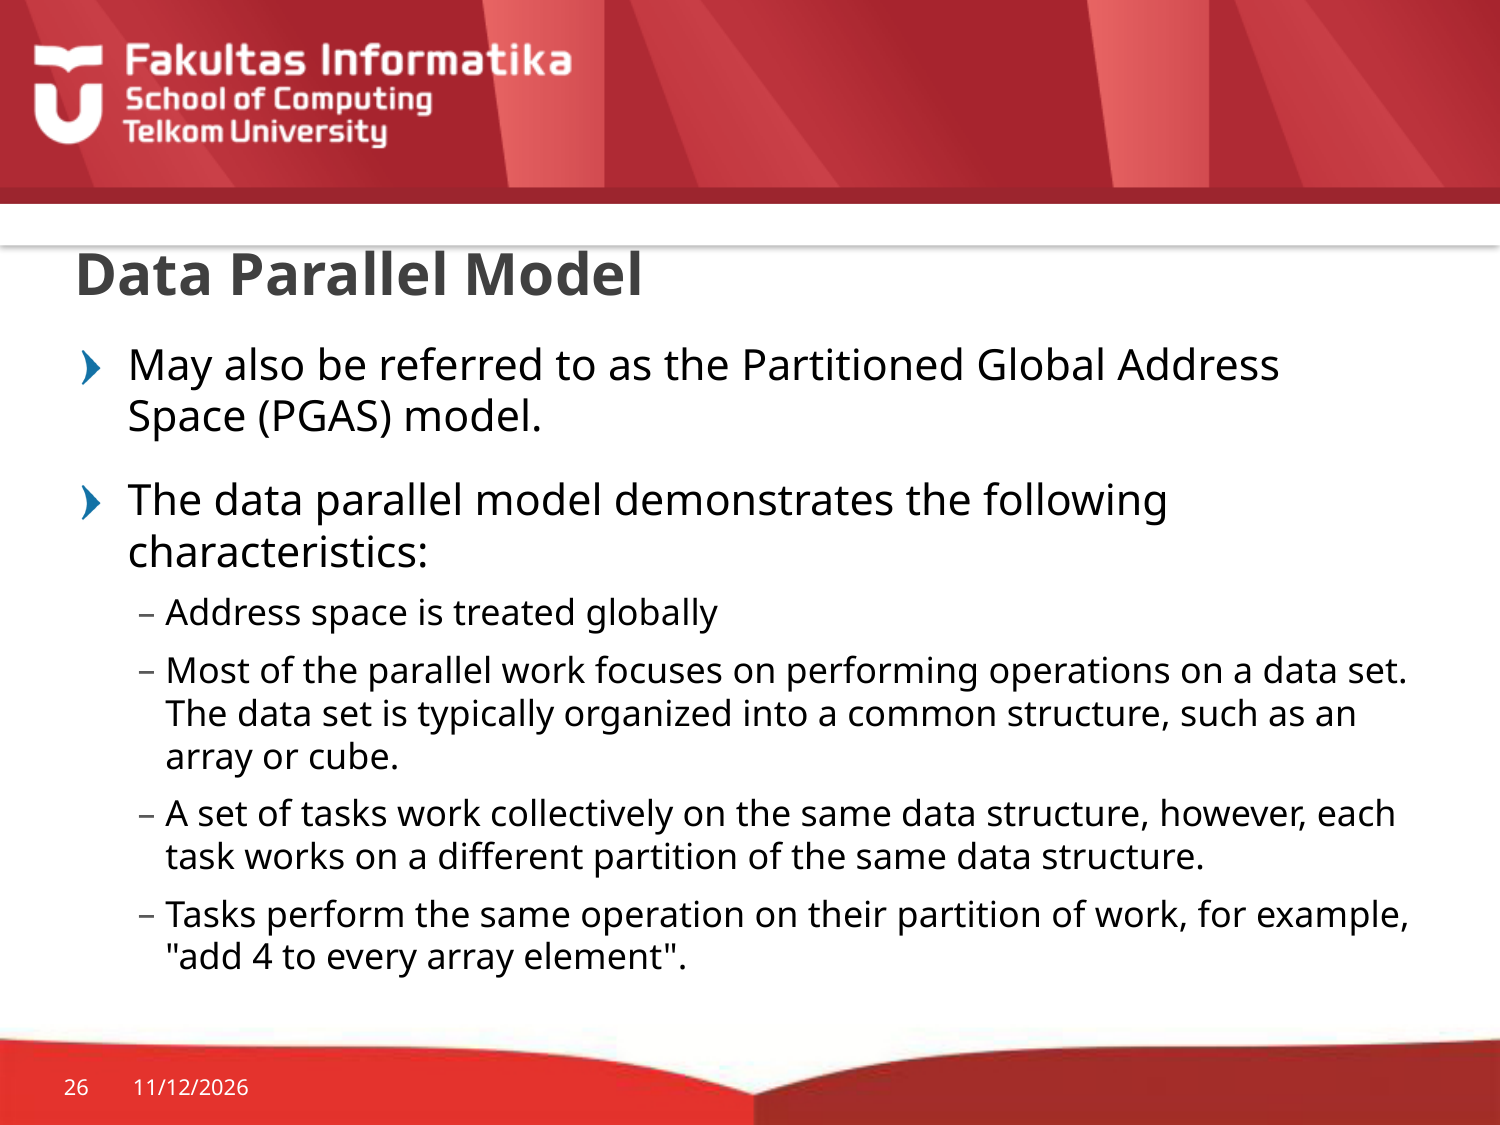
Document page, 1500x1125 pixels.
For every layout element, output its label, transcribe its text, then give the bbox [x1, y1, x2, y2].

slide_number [132, 1058, 403, 1119]
list May also be referred to as the Partitioned Global Address Space (PGAS) model. The data parallel model demonstrates the following characteristics: Address space is treated globally Most of the parallel work focuses on performing operations on a data set. The data set is typically organized into a common structure, such as an array or cube. A set of tasks work collectively on the same data structure, however, each task works on a different partition of the same data structure. Tasks perform the same operation on their partition of work, for example, "add 4 to every array element". [60, 329, 1426, 990]
picture [0, 1024, 1500, 1125]
picture [75, 339, 104, 387]
title Data Parallel Model [59, 219, 1426, 325]
picture [0, 0, 1500, 203]
slide_number 26 [63, 1058, 123, 1119]
picture [75, 474, 104, 522]
